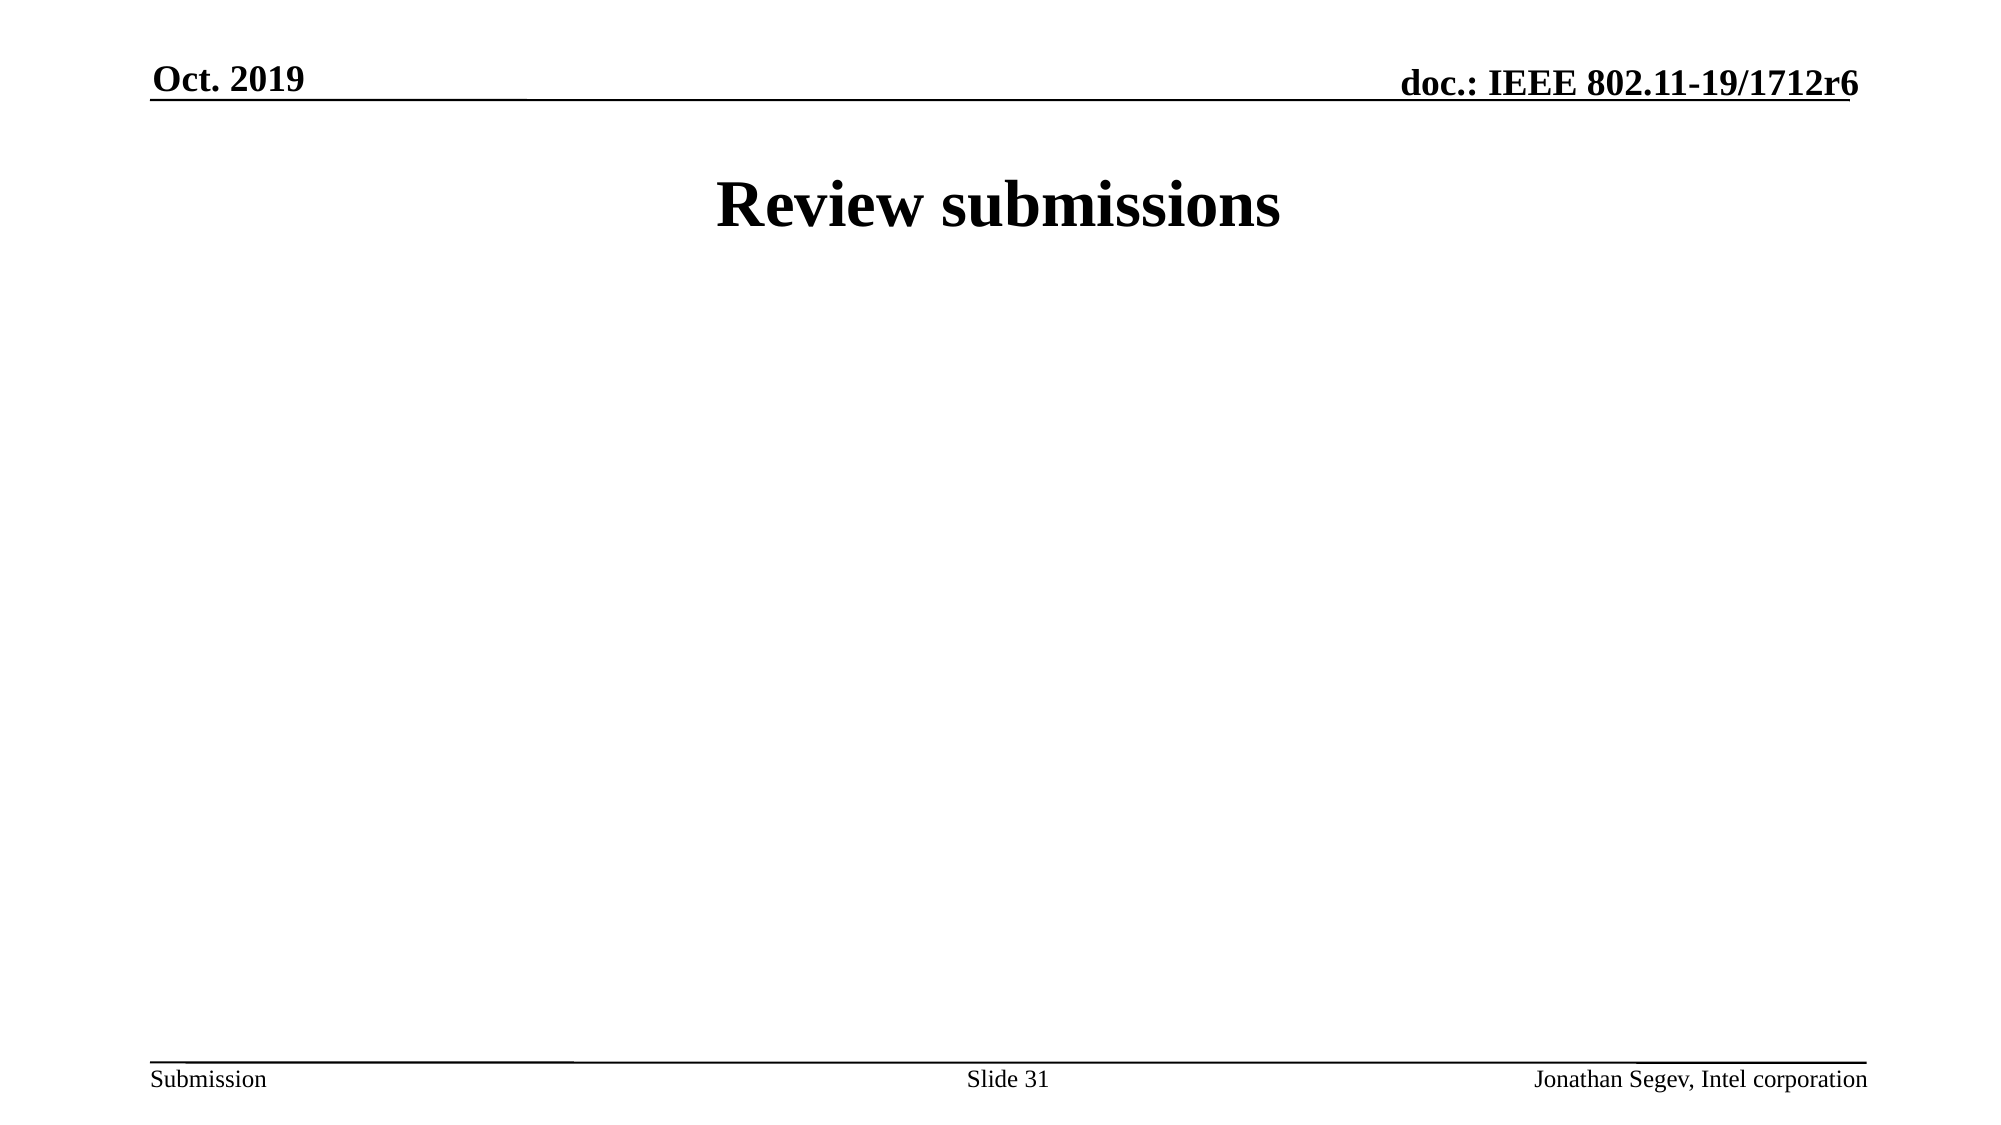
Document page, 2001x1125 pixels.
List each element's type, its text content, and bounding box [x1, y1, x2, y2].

footer Jonathan Segev, Intel corporation [1171, 1061, 1869, 1093]
slide_number Slide 31 [950, 1061, 1067, 1123]
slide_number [152, 54, 563, 100]
title Review submissions [149, 112, 1850, 288]
